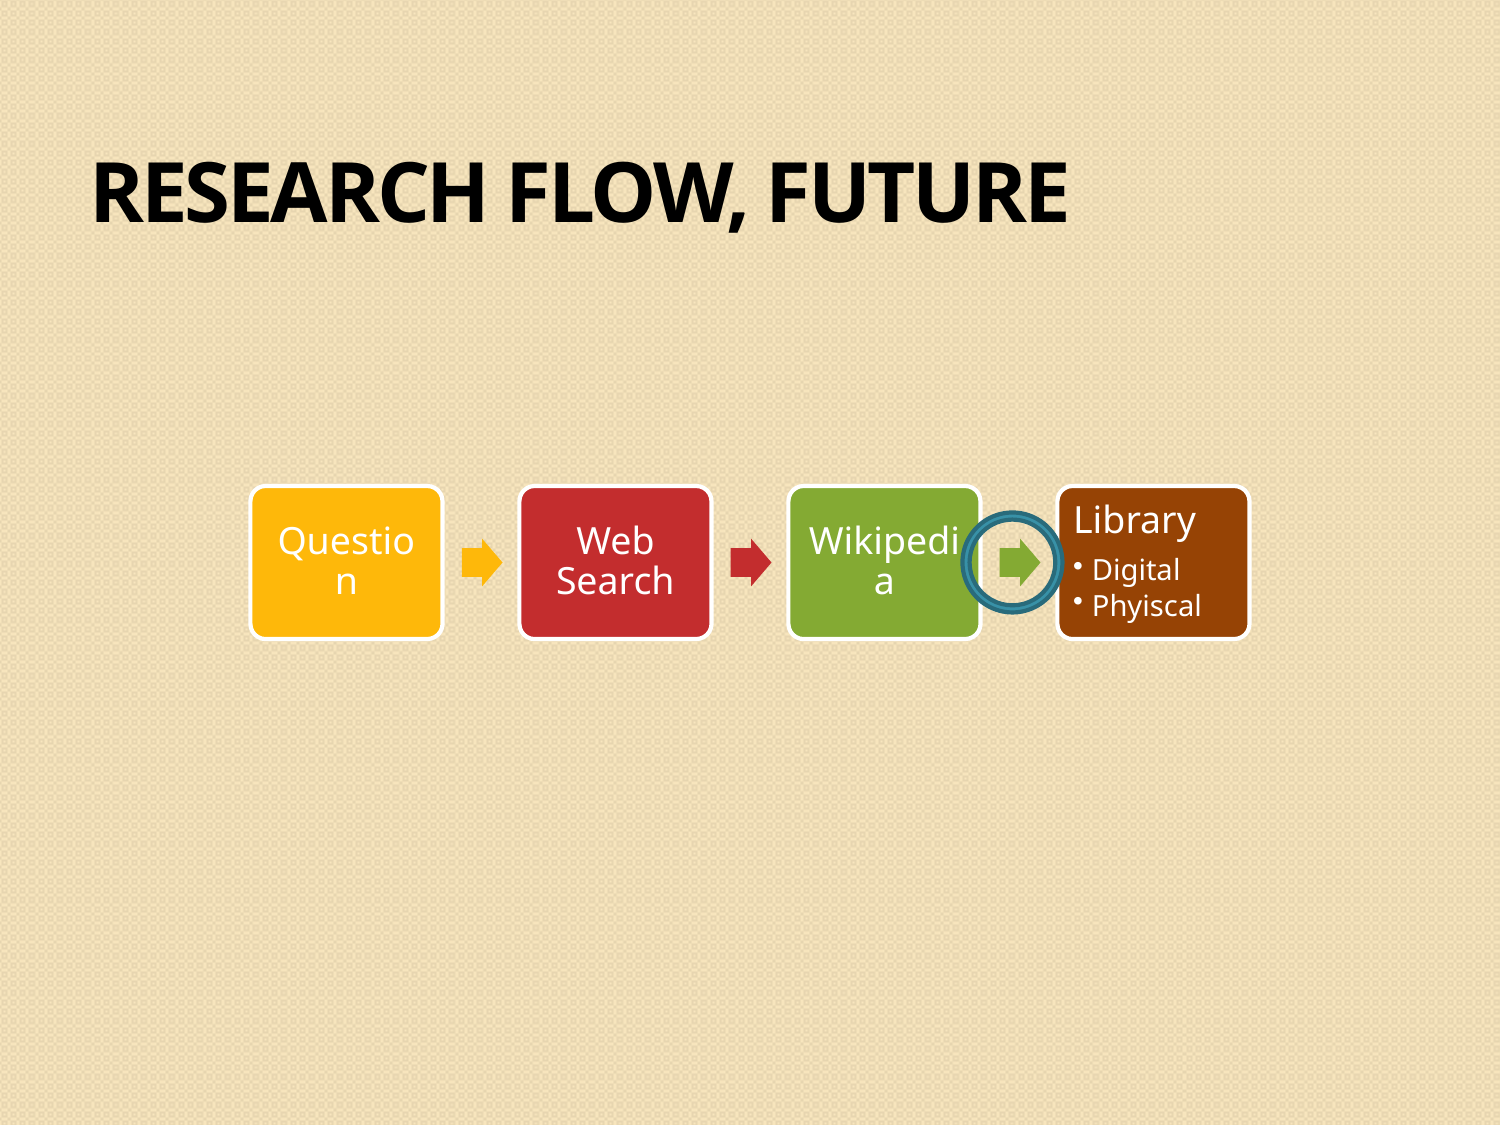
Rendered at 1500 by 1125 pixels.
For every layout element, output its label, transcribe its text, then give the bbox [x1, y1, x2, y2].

text_box Research Flow, Future [74, 34, 1425, 247]
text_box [249, 228, 1251, 897]
